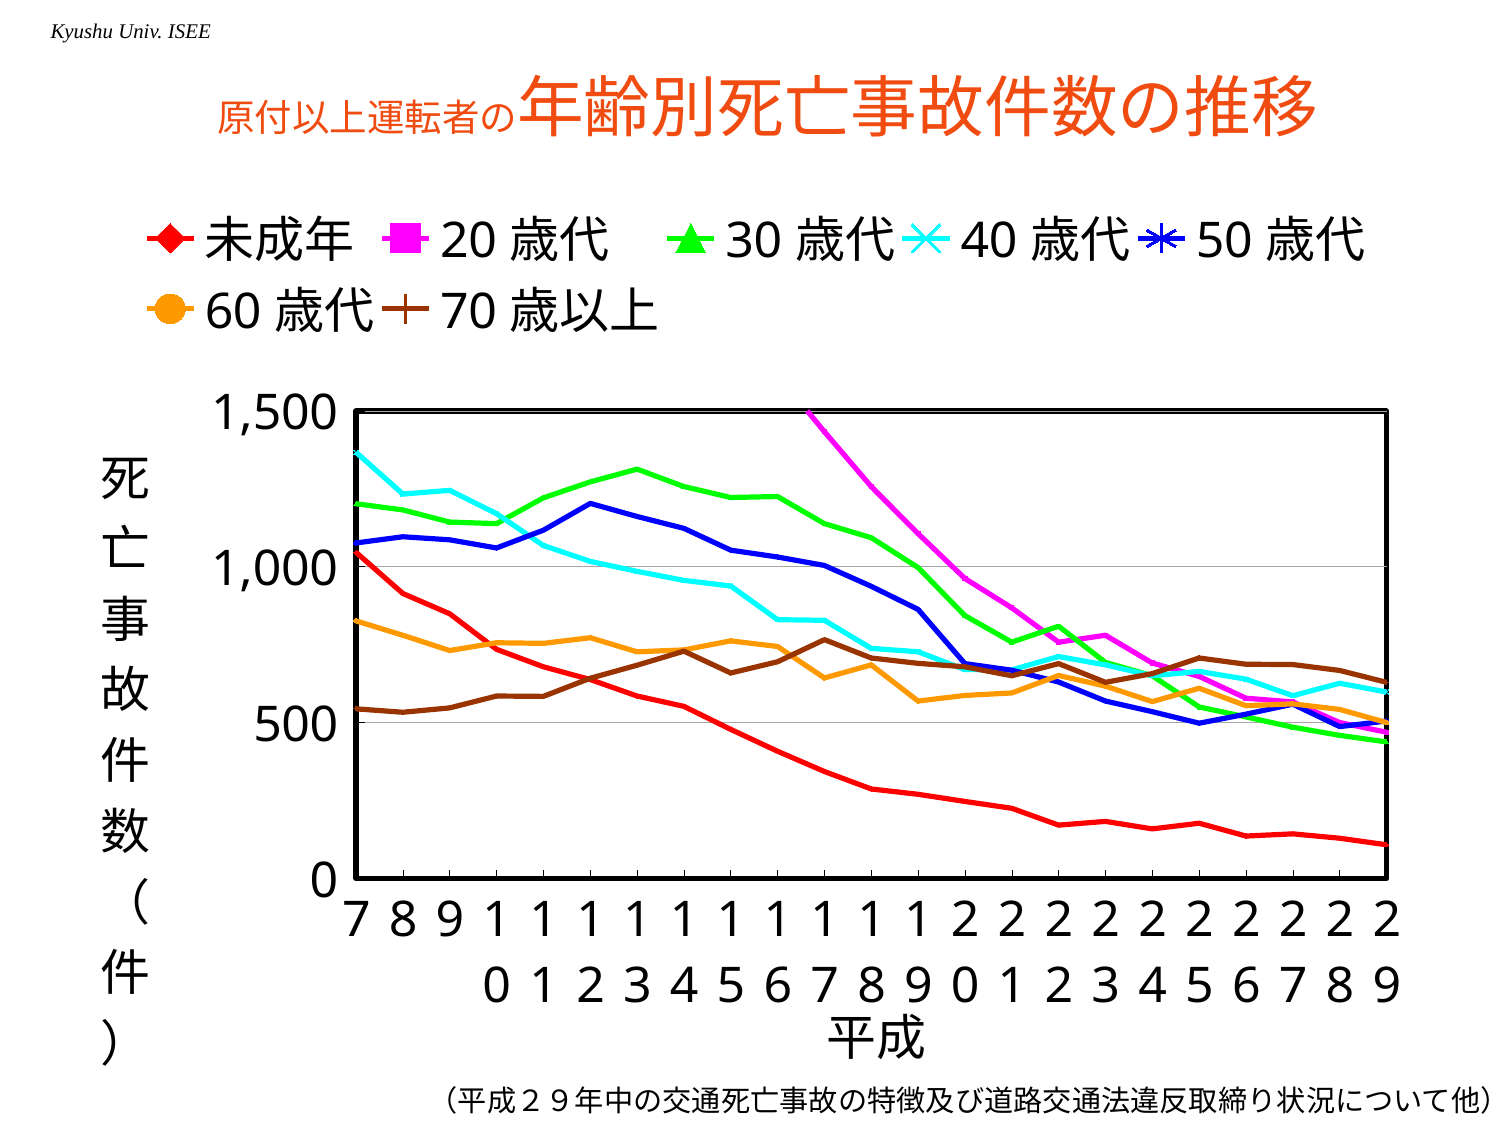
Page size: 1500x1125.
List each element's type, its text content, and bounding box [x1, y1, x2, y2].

title 原付以上運転者の年齢別死亡事故件数の推移 [76, 10, 1459, 199]
text_box （平成２９年中の交通死亡事故の特徴及び道路交通法違反取締り状況について他） [413, 1074, 1500, 1125]
chart [90, 195, 1424, 1091]
